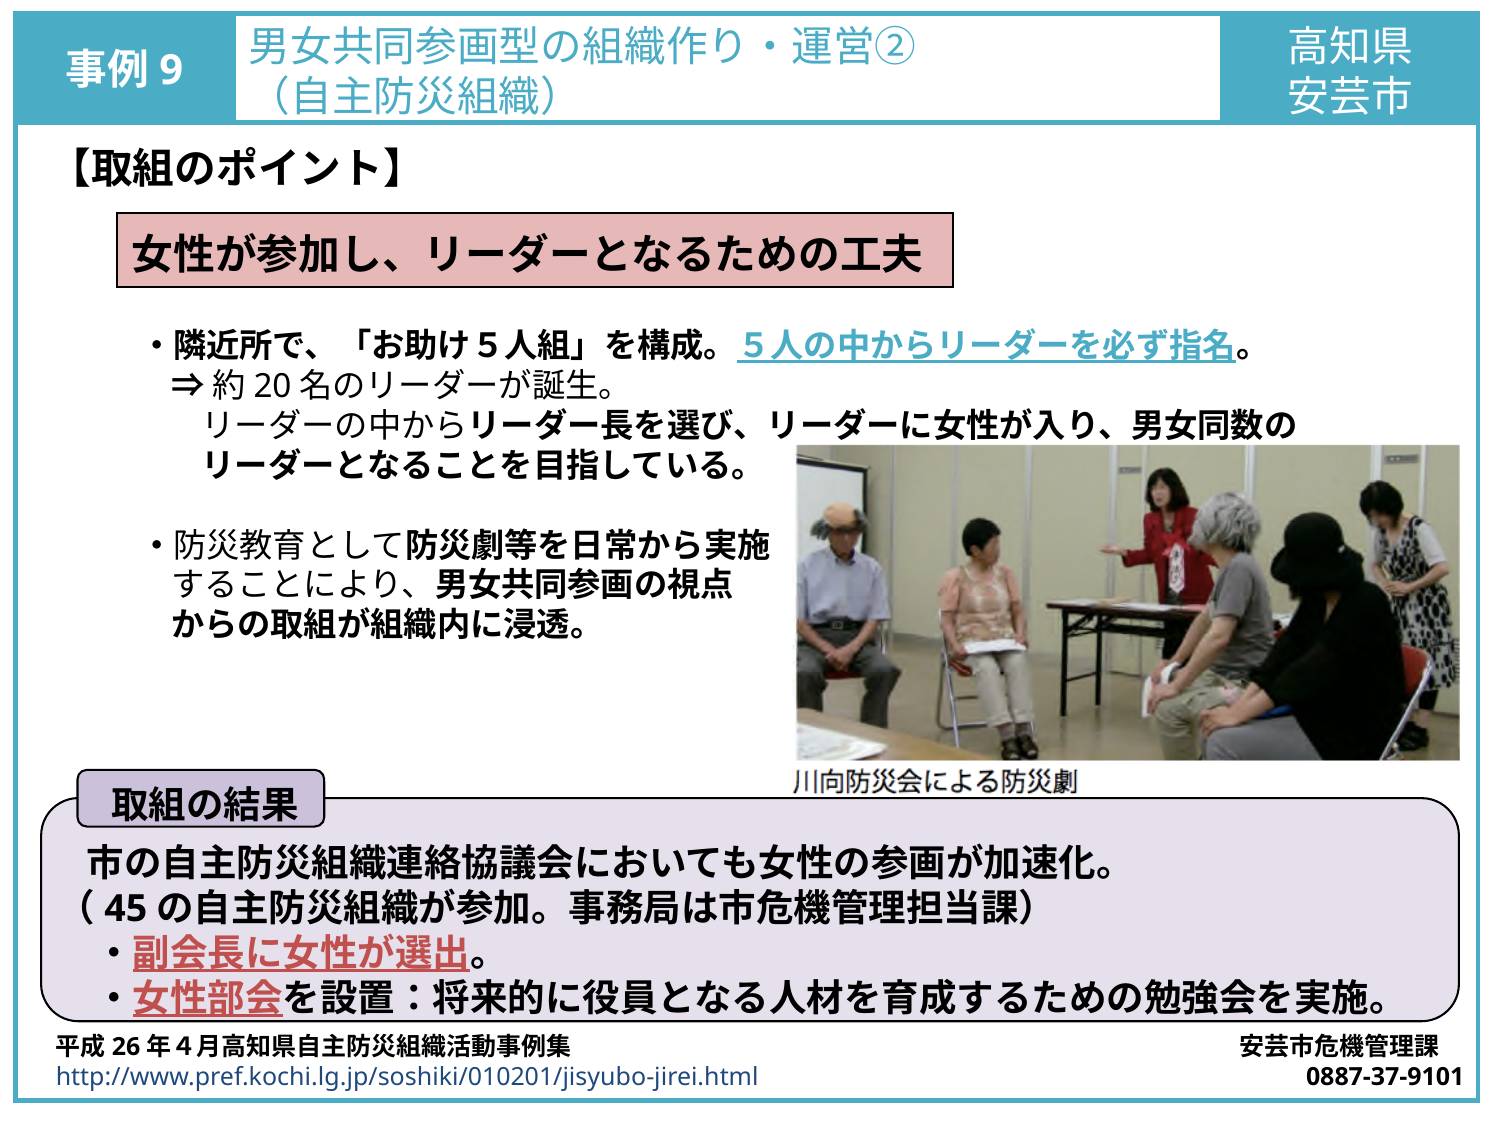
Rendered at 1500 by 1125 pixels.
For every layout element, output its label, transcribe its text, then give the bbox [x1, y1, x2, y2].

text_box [41, 769, 1459, 1022]
picture [785, 436, 1473, 805]
text_box 高知県 安芸市 [1221, 12, 1479, 123]
text_box 男女共同参画型の組織作り・運営② （自主防災組織） [233, 12, 1221, 123]
text_box [14, 123, 1479, 1102]
text_box 事例9 [14, 12, 233, 123]
